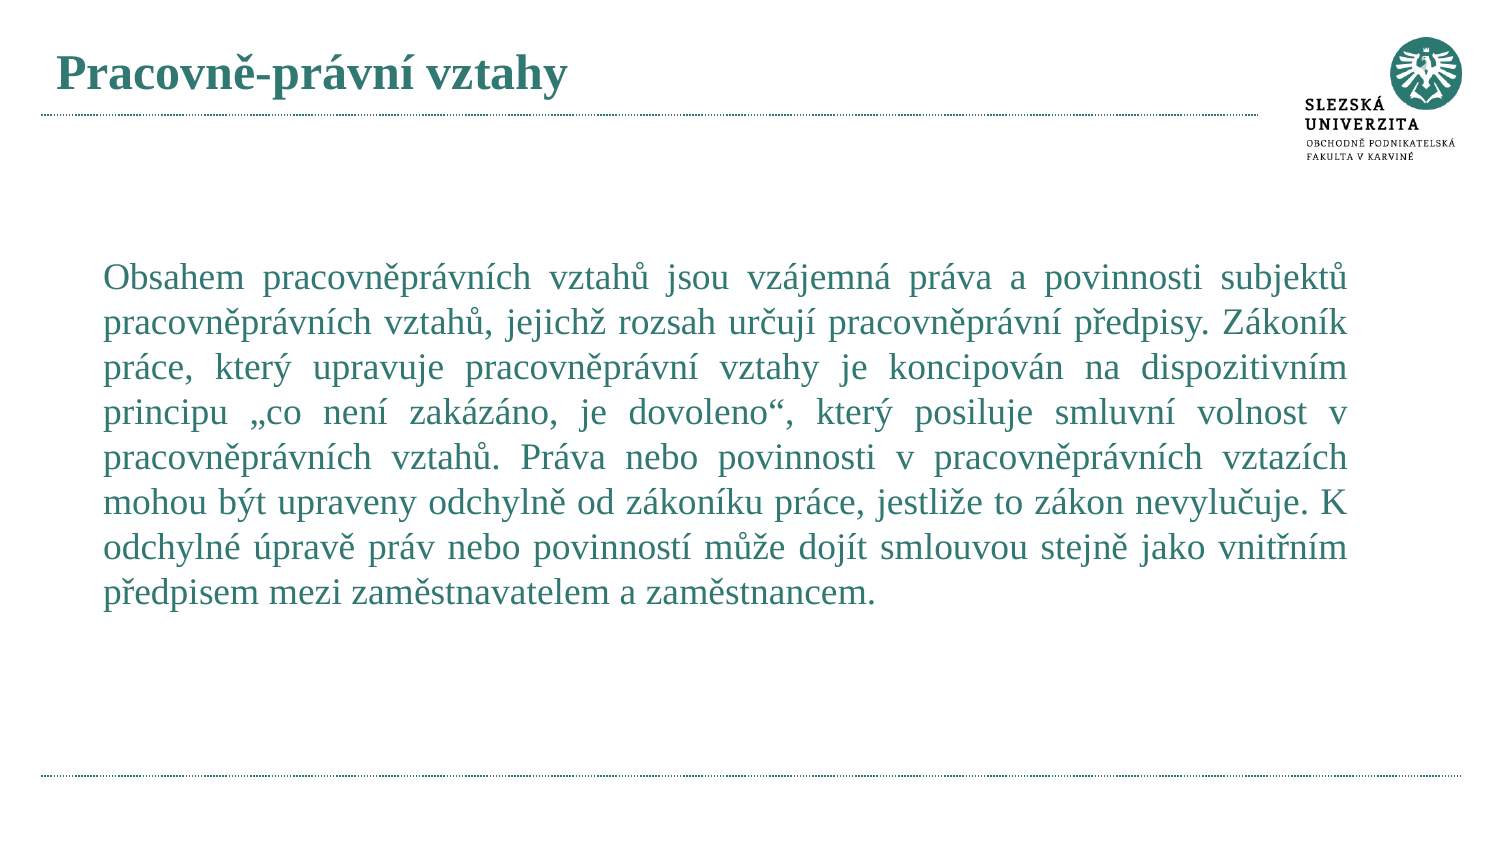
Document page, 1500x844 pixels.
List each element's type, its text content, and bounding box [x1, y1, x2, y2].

text_box Obsahem pracovněprávních vztahů jsou vzájemná práva a povinnosti subjektů pracovněprávních vztahů, jejichž rozsah určují pracovněprávní předpisy. Zákoník práce, který upravuje pracovněprávní vztahy je koncipován na dispozitivním principu „co není zakázáno, je dovoleno“, který posiluje smluvní volnost v pracovněprávních vztahů. Práva nebo povinnosti v pracovněprávních vztazích mohou být upraveny odchylně od zákoníku práce, jestliže to zákon nevylučuje. K odchylné úpravě práv nebo povinností může dojít smlouvou stejně jako vnitřním předpisem mezi zaměstnavatelem a zaměstnancem. [88, 244, 1365, 620]
picture [1305, 37, 1462, 160]
title Pracovně-právní vztahy [41, 32, 845, 116]
